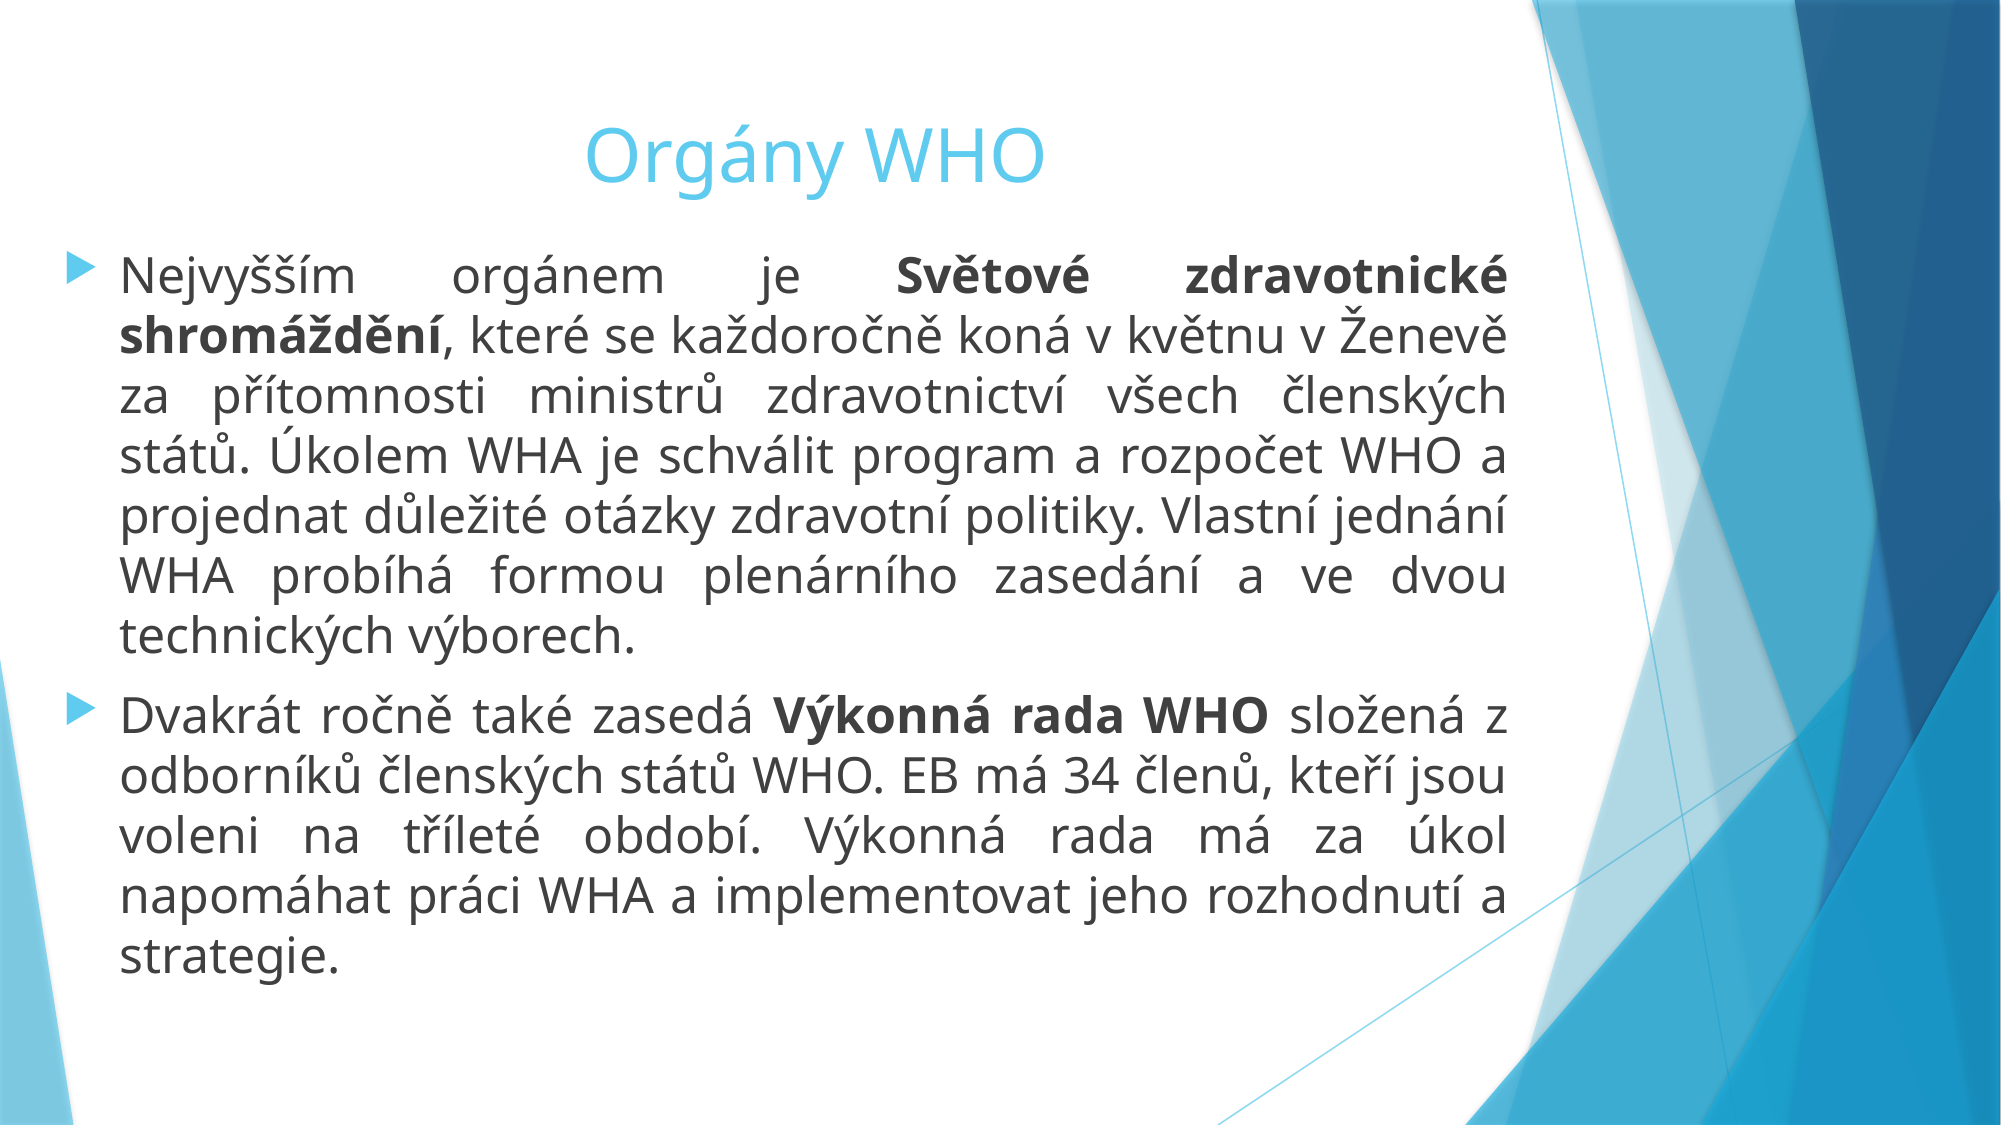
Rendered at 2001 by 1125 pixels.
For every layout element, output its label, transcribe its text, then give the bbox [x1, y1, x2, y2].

list Nejvyšším orgánem je Světové zdravotnické shromáždění, které se každoročně koná v květnu v Ženevě za přítomnosti ministrů zdravotnictví všech členských států. Úkolem WHA je schválit program a rozpočet WHO a projednat důležité otázky zdravotní politiky. Vlastní jednání WHA probíhá formou plenárního zasedání a ve dvou technických výborech. Dvakrát ročně také zasedá Výkonná rada WHO složená z odborníků členských států WHO. EB má 34 členů, kteří jsou voleni na tříleté období. Výkonná rada má za úkol napomáhat práci WHA a implementovat jeho rozhodnutí a strategie. [48, 235, 1525, 1048]
title Orgány WHO [111, 99, 1522, 235]
